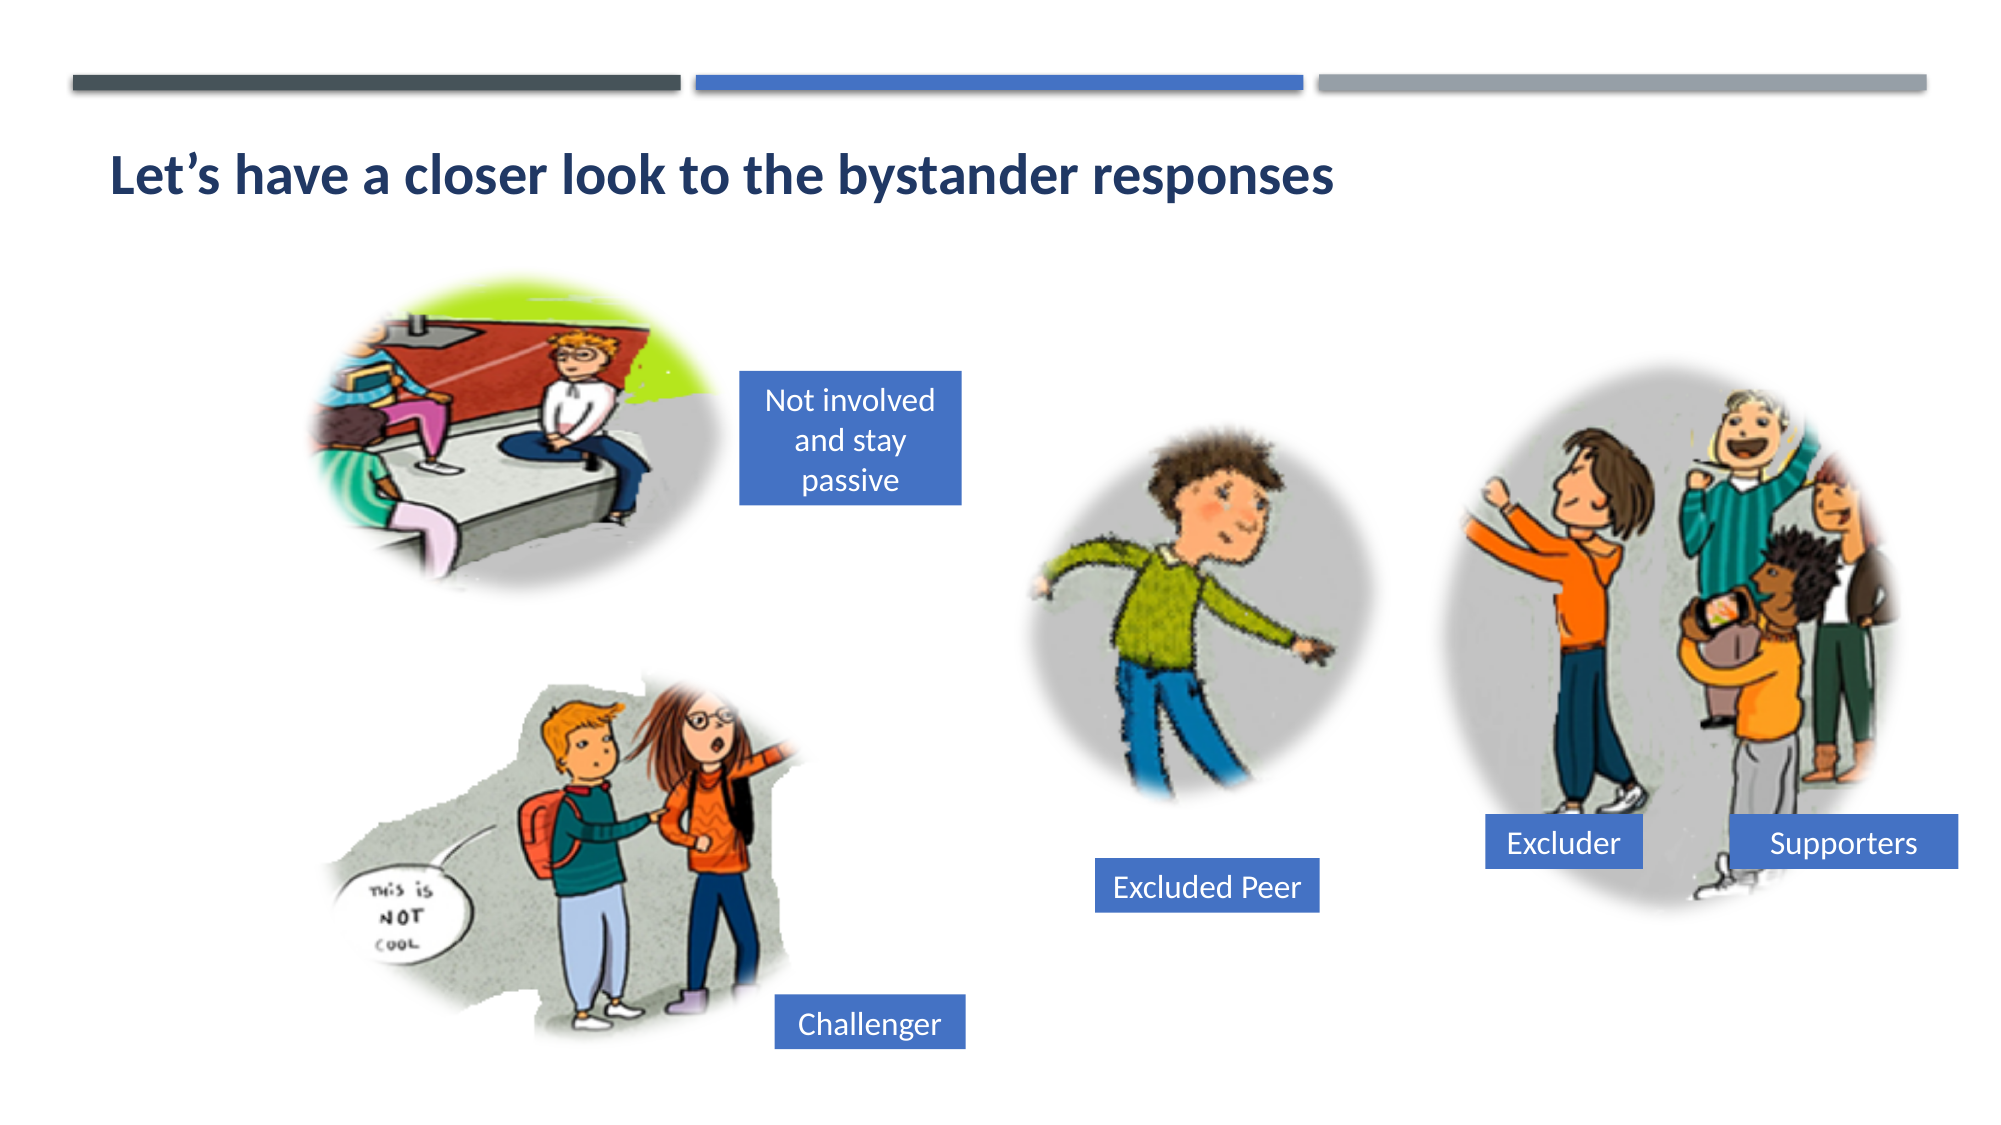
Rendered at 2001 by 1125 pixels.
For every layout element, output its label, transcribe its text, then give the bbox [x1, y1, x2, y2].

picture [298, 264, 740, 607]
picture [1020, 408, 1385, 820]
picture [1424, 347, 1910, 927]
picture [312, 656, 857, 1051]
text_box Not involved and stay passive [745, 370, 962, 506]
text_box Supporters [1915, 814, 1959, 869]
title Let’s have a closer look to the bystander responses [95, 115, 1905, 214]
text_box Excluded Peer [1095, 858, 1320, 913]
text_box Challenger [862, 994, 966, 1050]
